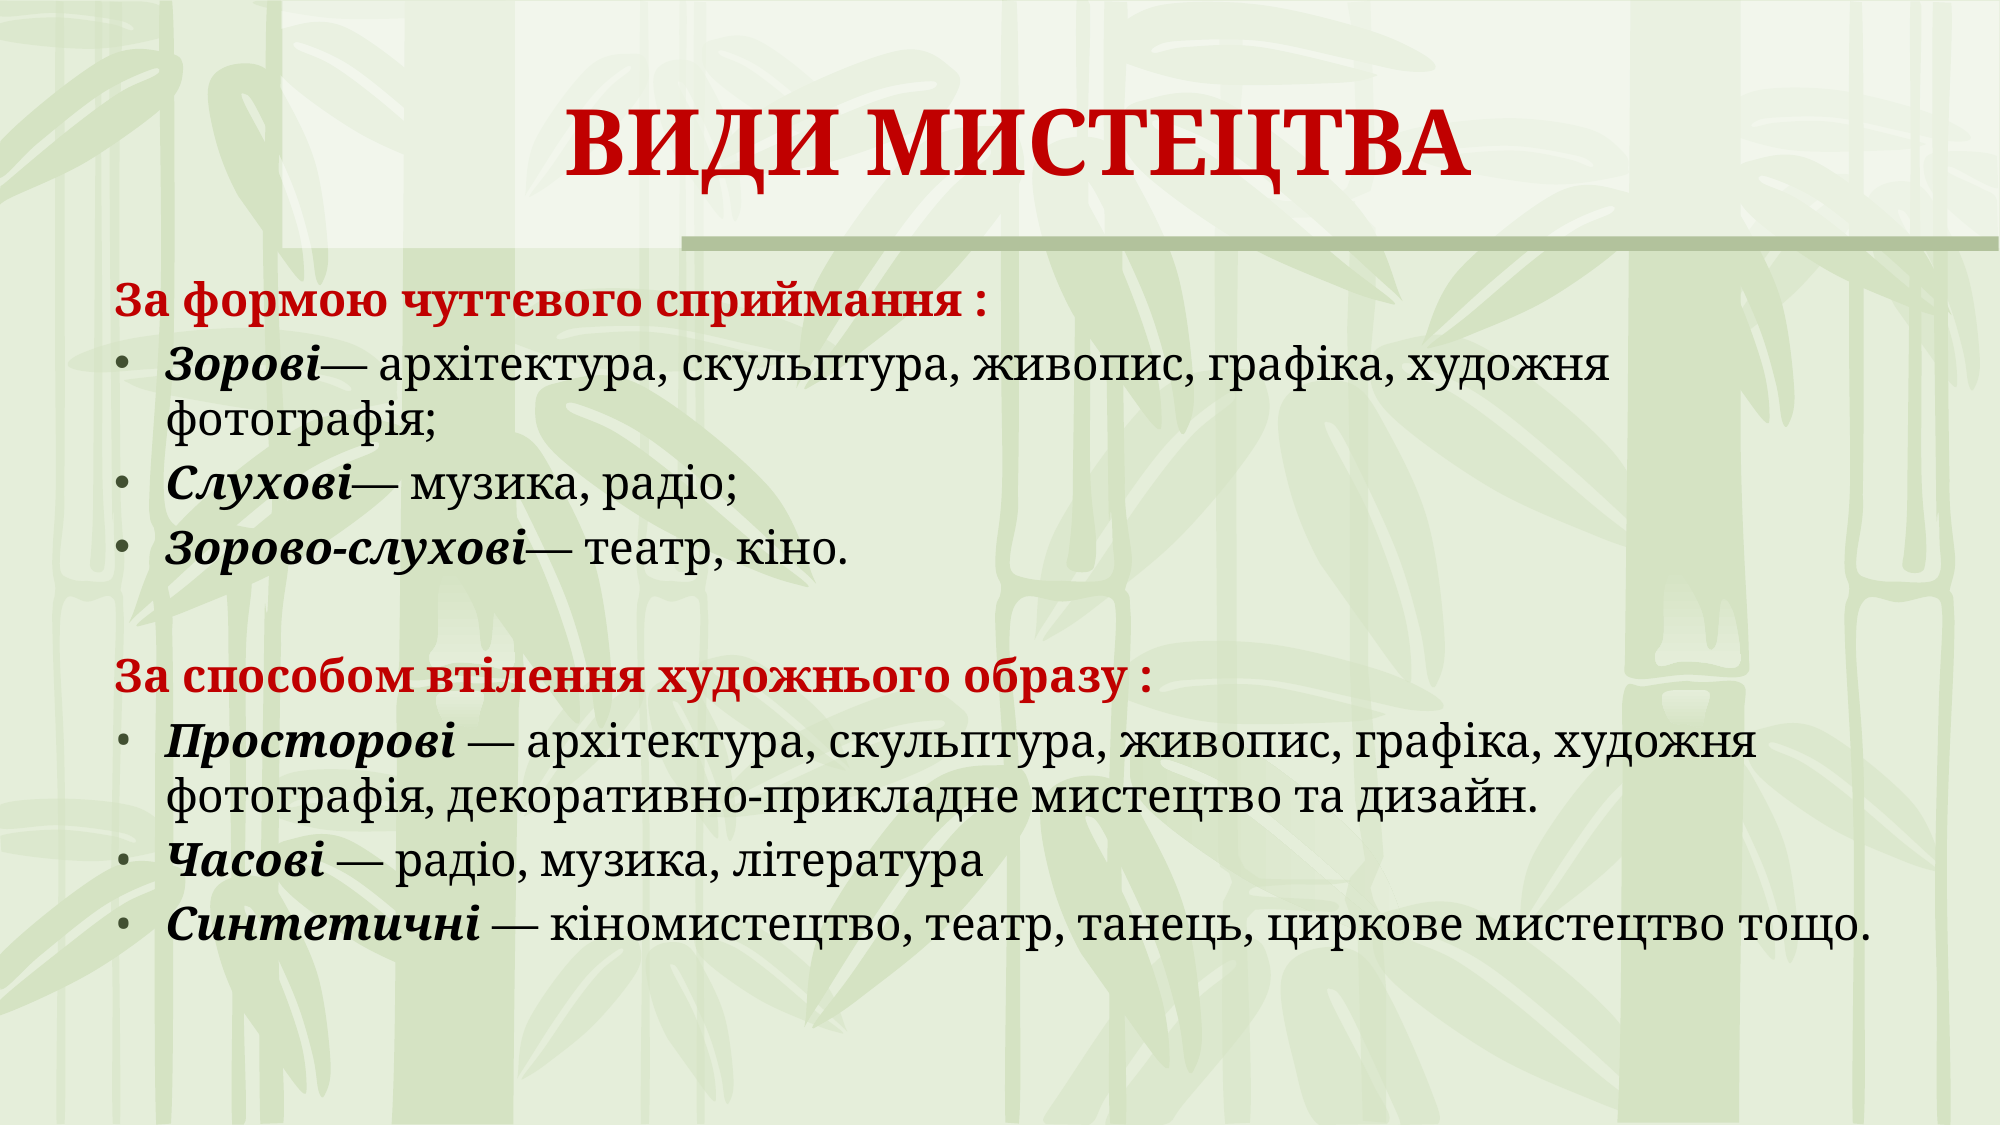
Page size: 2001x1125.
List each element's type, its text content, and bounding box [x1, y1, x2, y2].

list За формою чуттєвого сприймання : Зорові— архітектура, скульптура, живопис, графіка, художня фотографія; Слухові— музика, радіо; Зорово-слухові— театр, кіно. За способом втілення художнього образу : Просторові — архітектура, скульптура, живопис, графіка, художня фотографія, декоративно-прикладне мистецтво та дизайн. Часові — радіо, музика, література Синтетичні — кіномистецтво, театр, танець, циркове мистецтво тощо. [99, 262, 1900, 1005]
title ВИДИ МИСТЕЦТВА [225, 45, 1813, 233]
